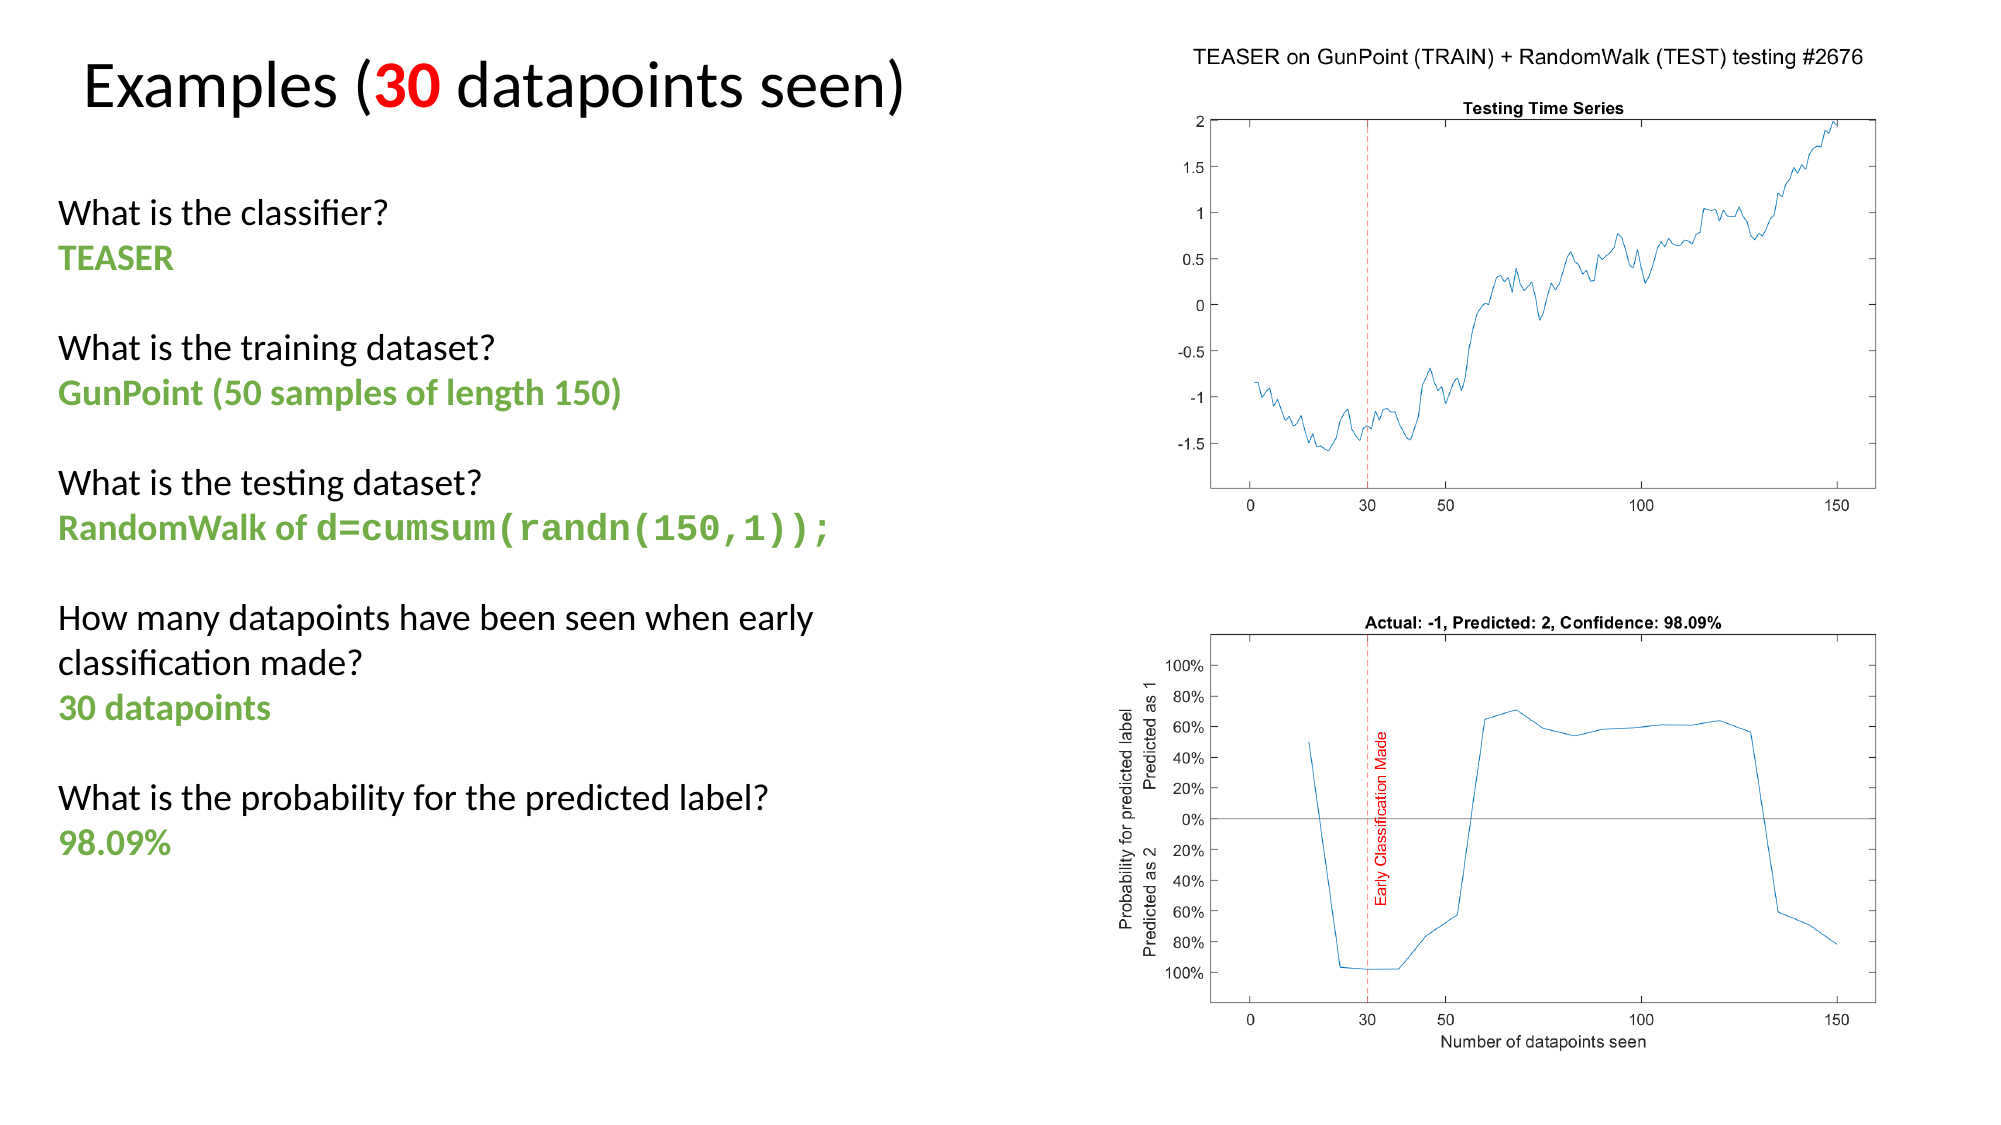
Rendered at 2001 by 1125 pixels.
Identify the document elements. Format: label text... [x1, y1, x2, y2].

text_box Examples (30 datapoints seen) [68, 33, 923, 129]
picture [1099, 0, 1957, 1125]
text_box What is the classifier? TEASER What is the training dataset? GunPoint (50 samples of length 150) What is the testing dataset? RandomWalk of d=cumsum(randn(150,1)); How many datapoints have been seen when early classification made? 30 datapoints What is the probability for the predicted label? 98.09% [43, 180, 877, 871]
